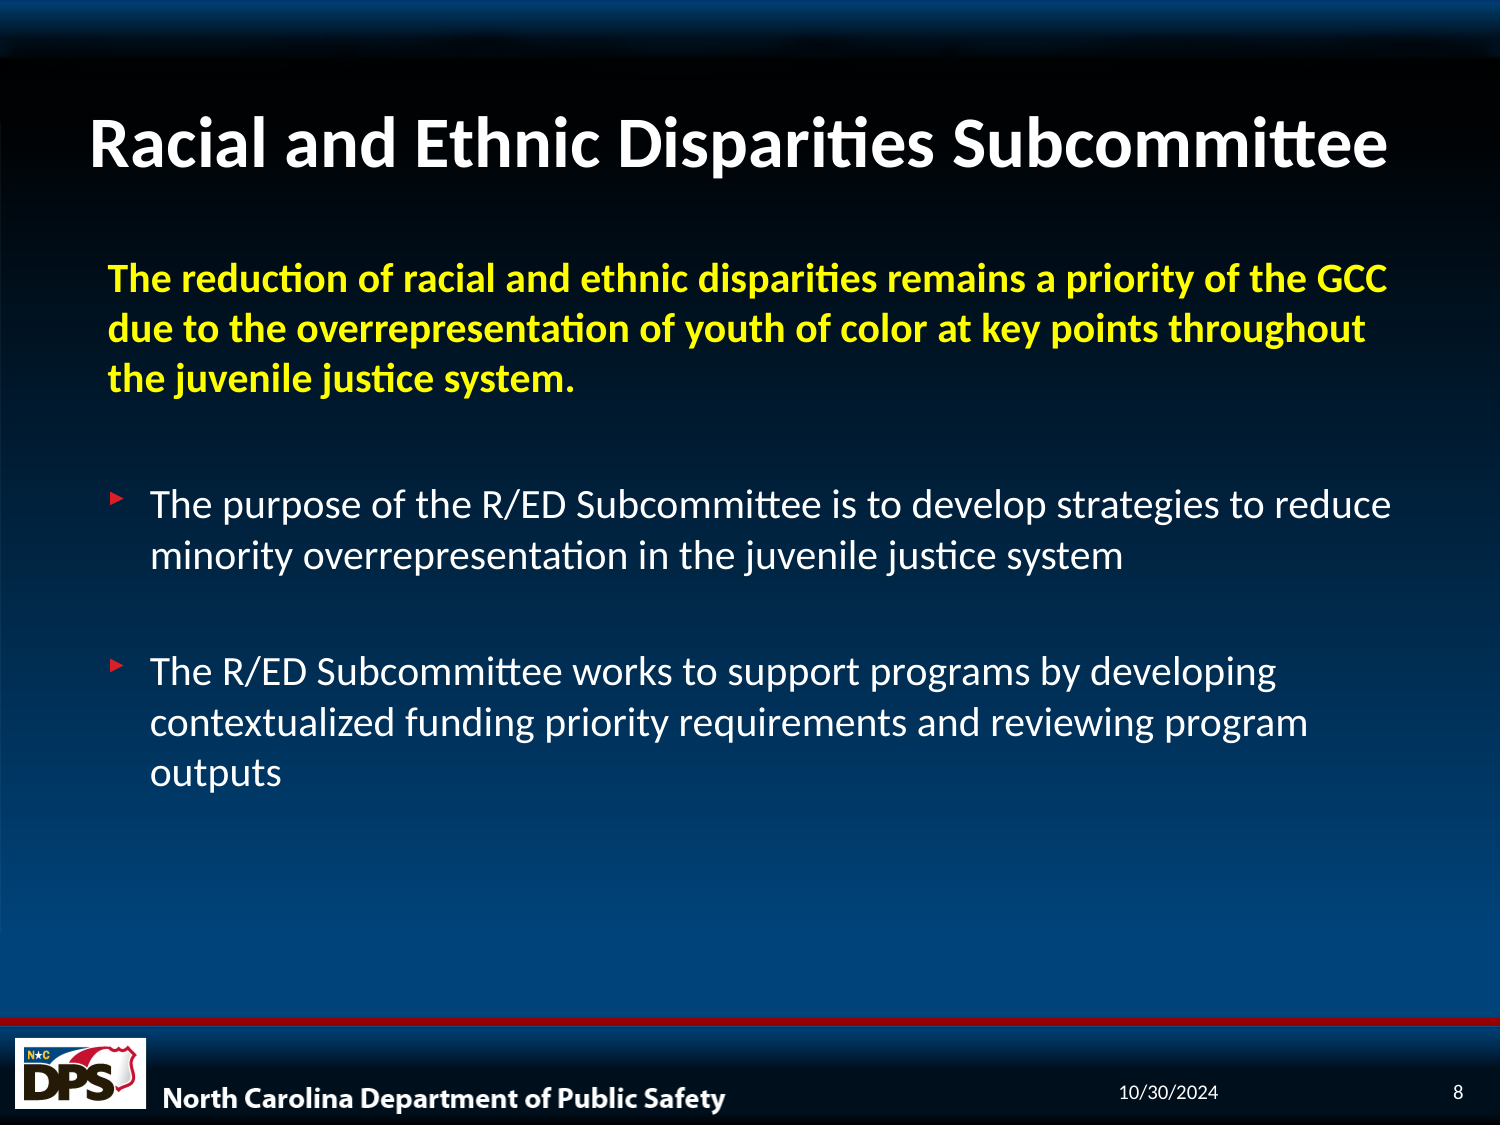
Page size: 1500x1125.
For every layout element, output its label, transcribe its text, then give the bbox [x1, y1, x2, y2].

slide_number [1103, 1051, 1418, 1112]
slide_number 8 [1418, 1051, 1479, 1112]
picture [0, 0, 1500, 1125]
list The reduction of racial and ethnic disparities remains a priority of the GCC due to the overrepresentation of youth of color at key points throughout the juvenile justice system. The purpose of the R/ED Subcommittee is to develop strategies to reduce minority overrepresentation in the juvenile justice system The R/ED Subcommittee works to support programs by developing contextualized funding priority requirements and reviewing program outputs [75, 243, 1425, 986]
title Racial and Ethnic Disparities Subcommittee [75, 45, 1425, 233]
